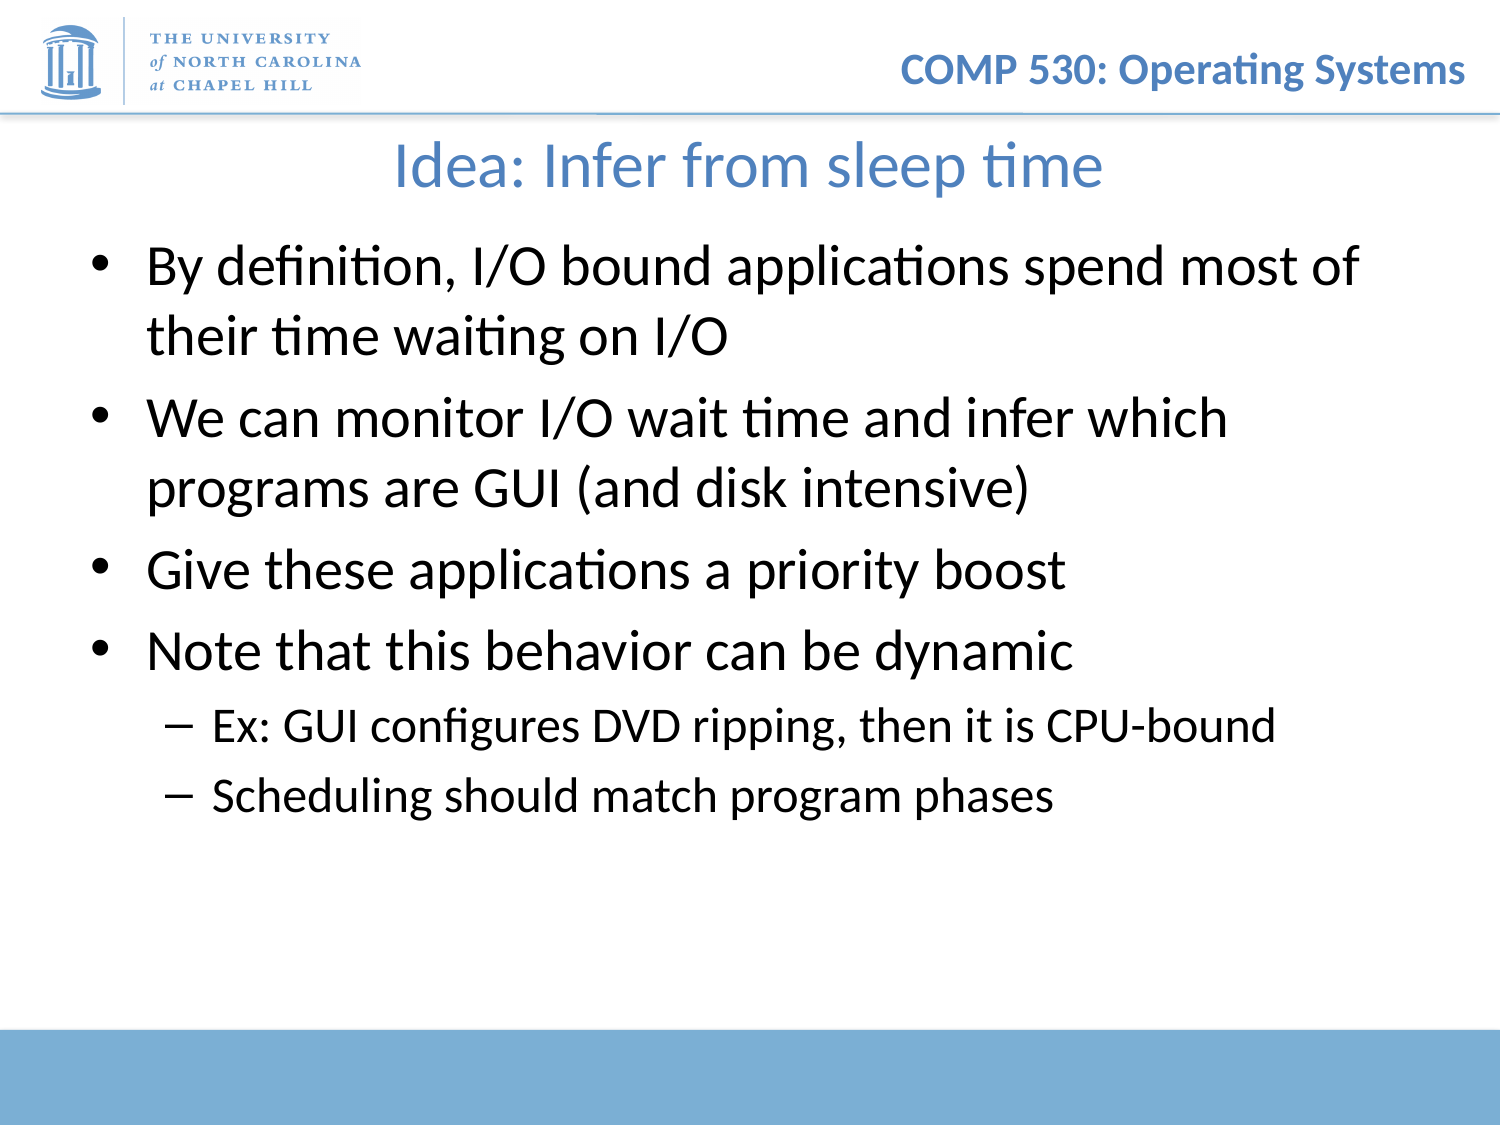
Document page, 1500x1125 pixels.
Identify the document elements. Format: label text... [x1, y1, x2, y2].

title Idea: Infer from sleep time [0, 113, 1500, 209]
list By definition, I/O bound applications spend most of their time waiting on I/O We can monitor I/O wait time and infer which programs are GUI (and disk intensive) Give these applications a priority boost Note that this behavior can be dynamic Ex: GUI configures DVD ripping, then it is CPU-bound Scheduling should match program phases [75, 219, 1425, 1024]
picture [41, 17, 361, 105]
